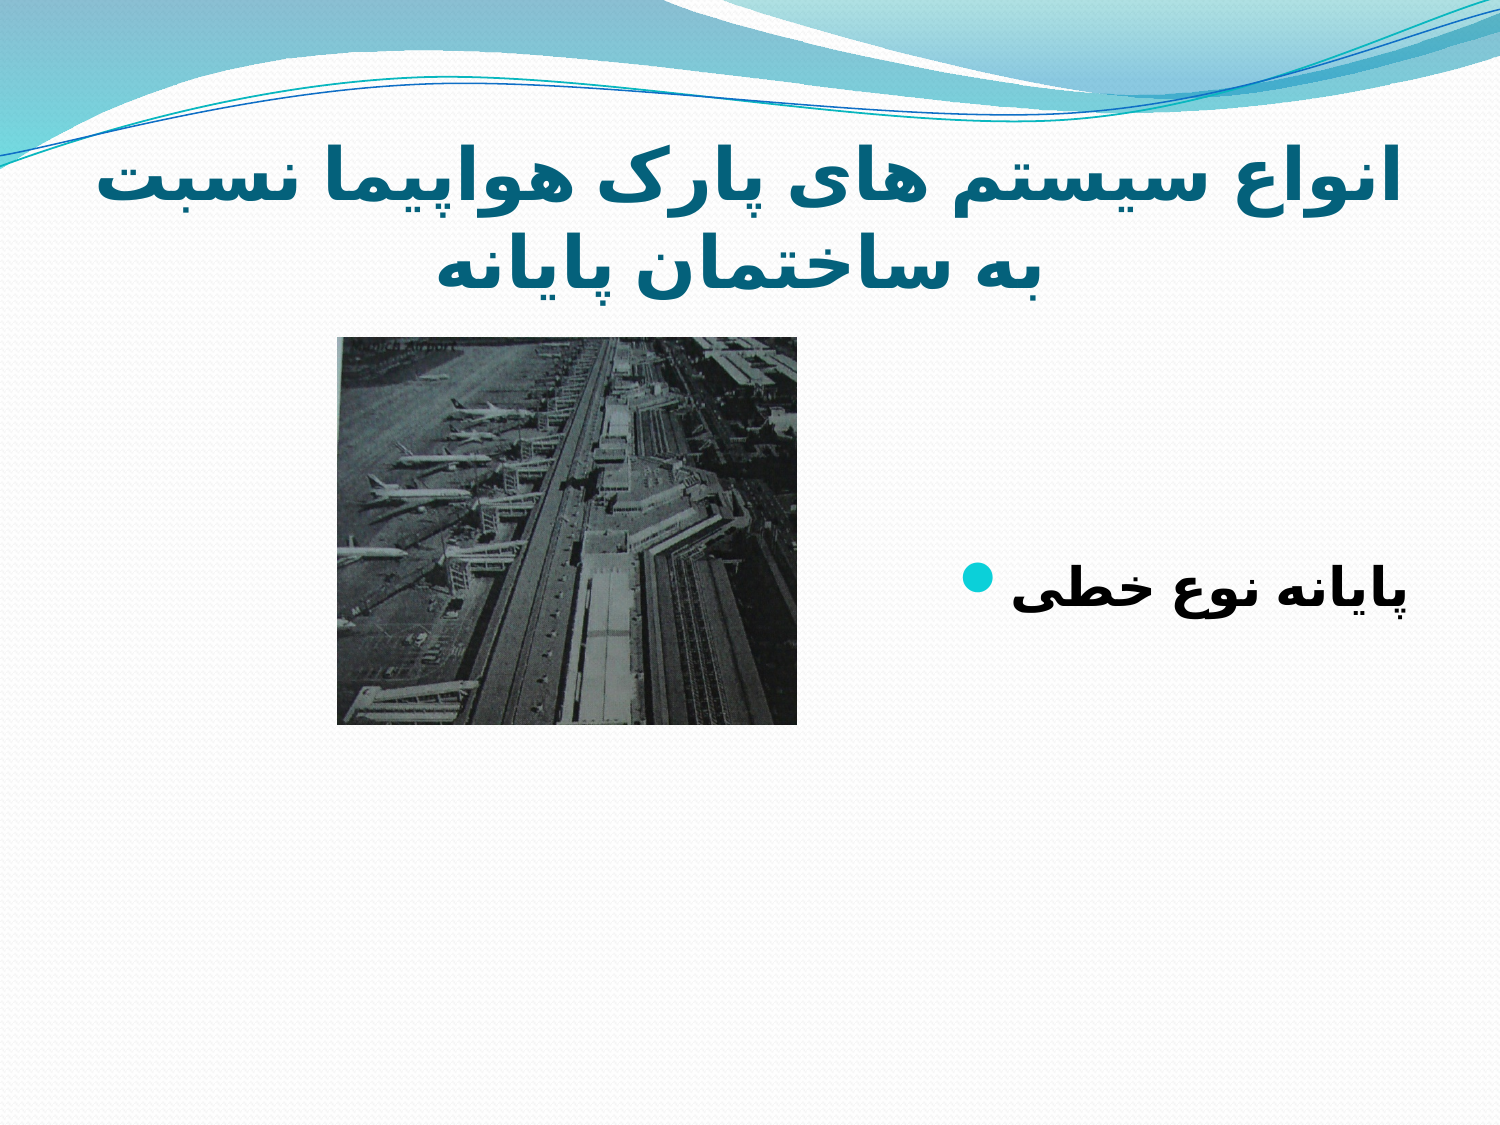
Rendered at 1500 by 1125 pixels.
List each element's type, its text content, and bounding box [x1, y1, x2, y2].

picture [337, 337, 798, 726]
list پایانه نوع خطی [75, 317, 1425, 1038]
title انواع سیستم های پارک هواپیما نسبت به ساختمان پایانه [75, 115, 1425, 303]
